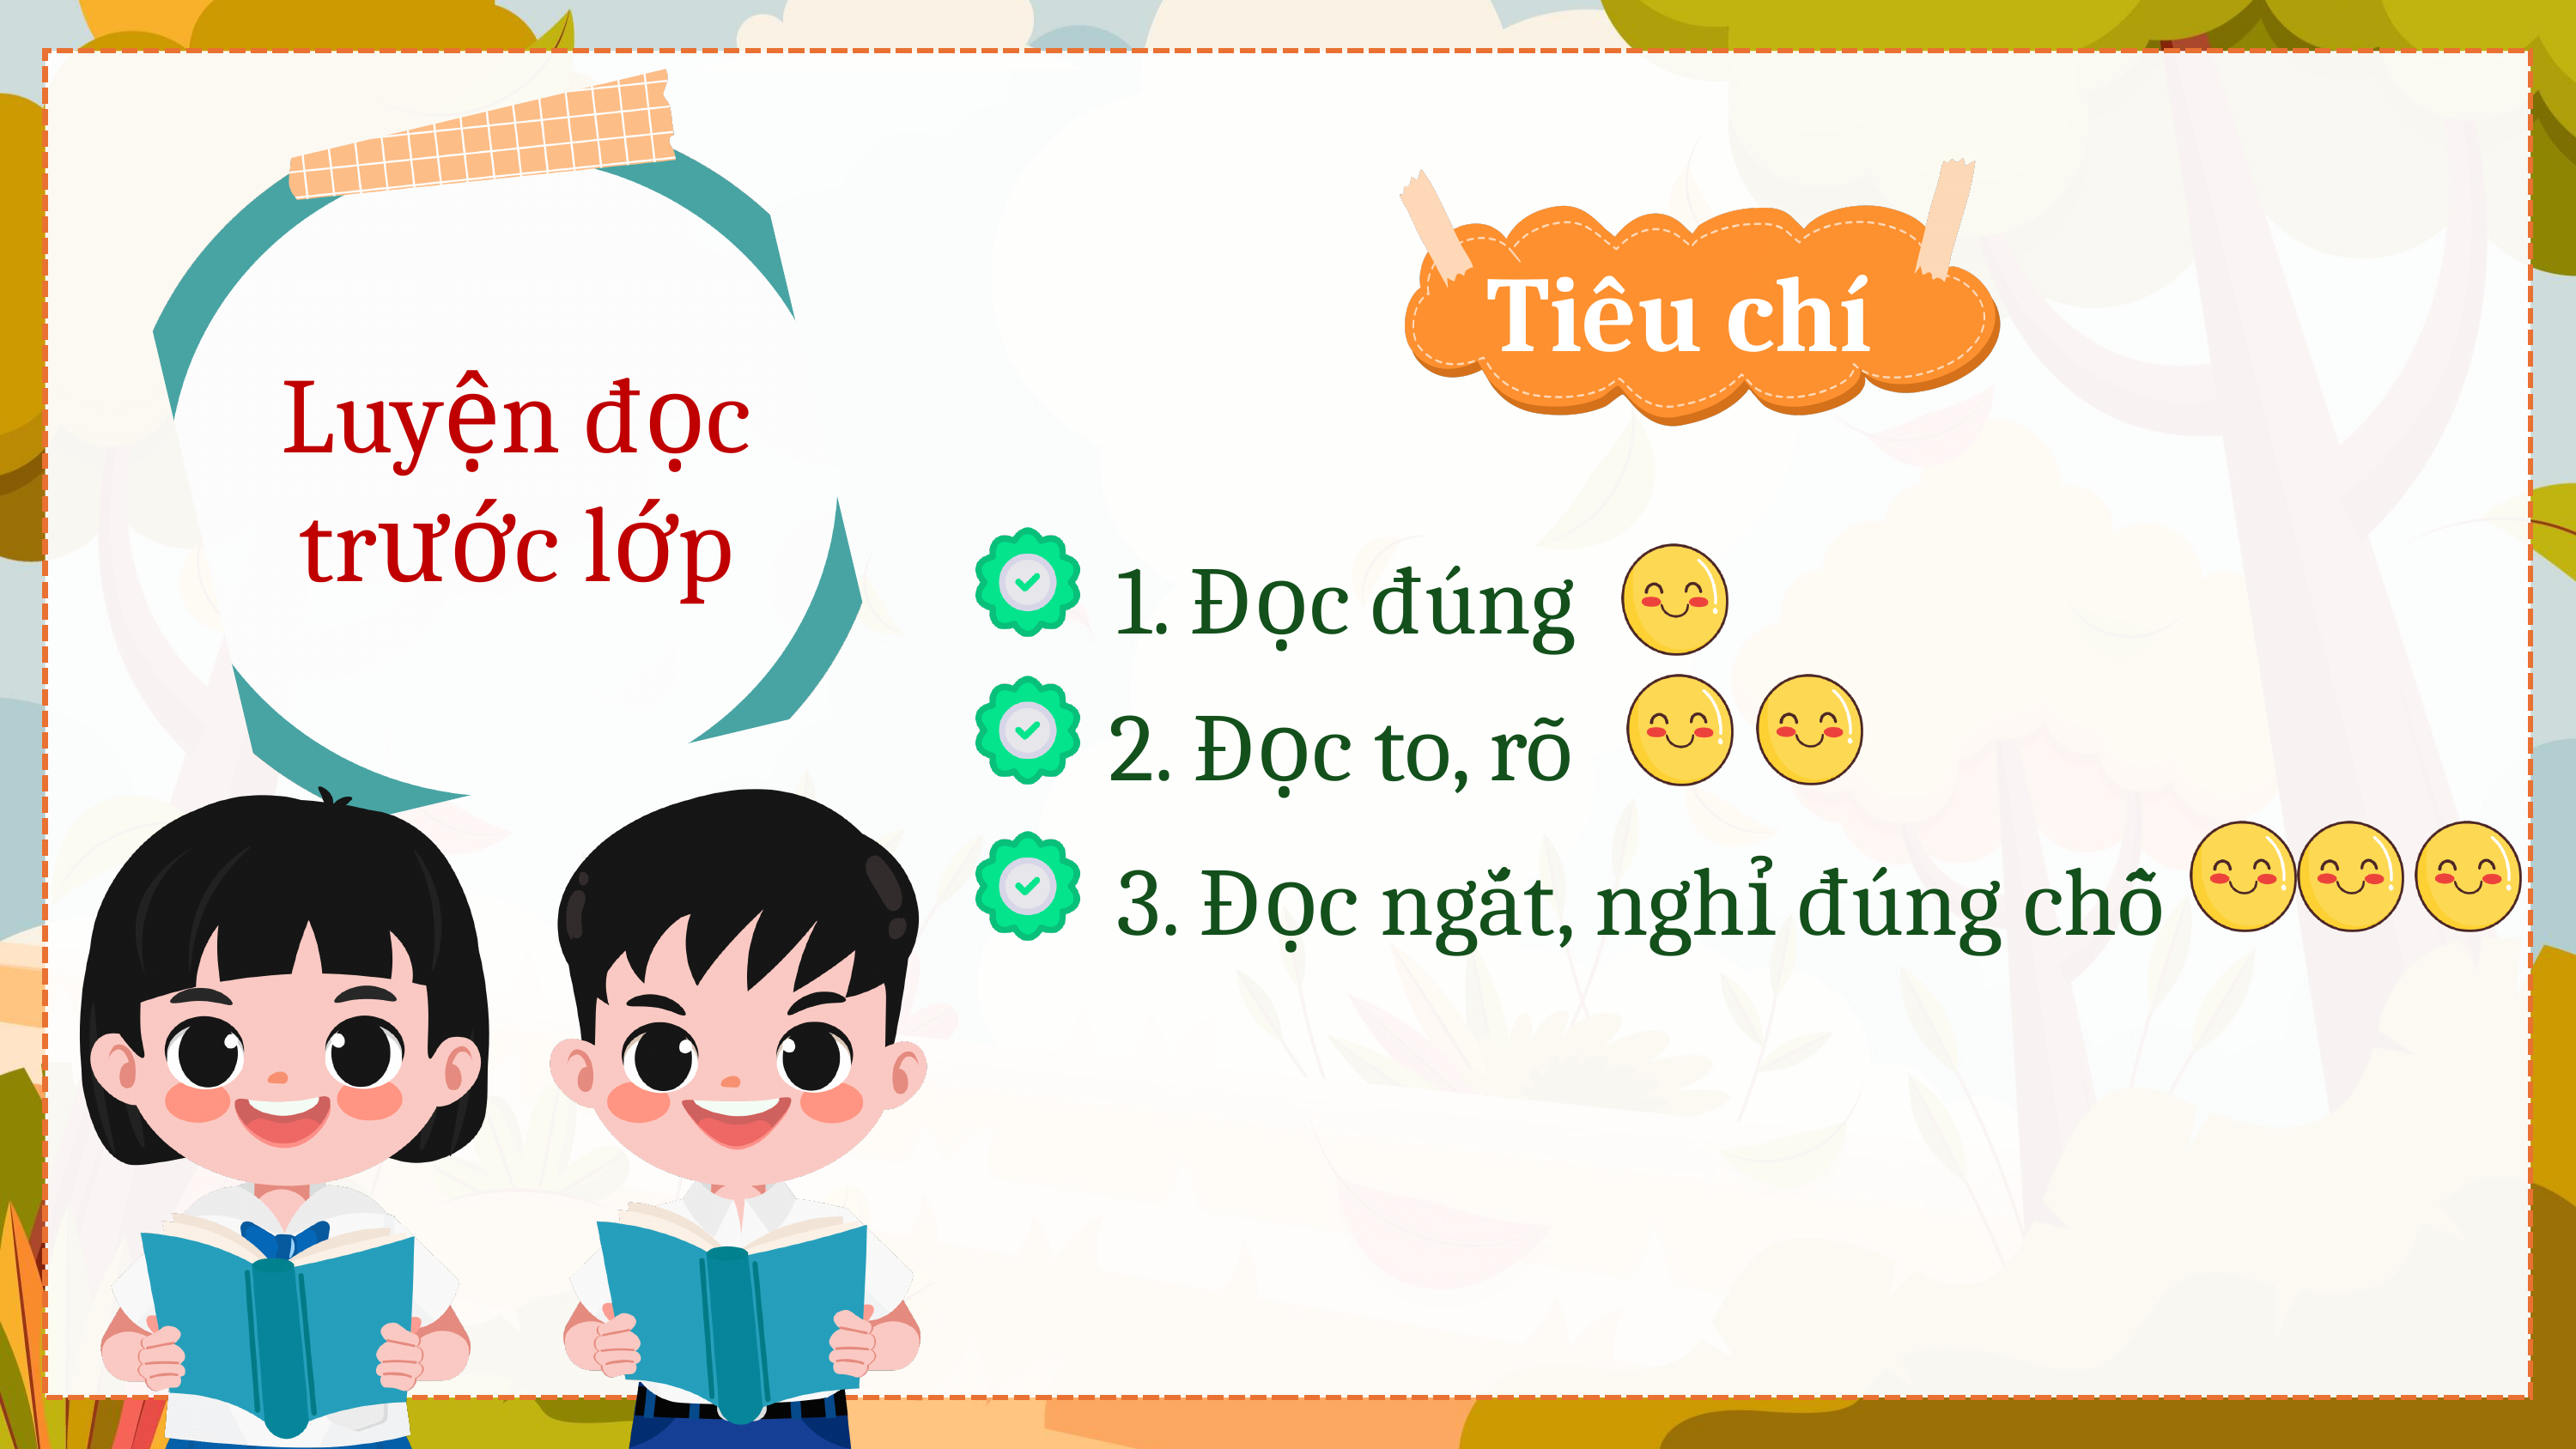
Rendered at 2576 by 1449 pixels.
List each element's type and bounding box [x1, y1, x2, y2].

picture [121, 182, 188, 480]
text_box [188, 116, 817, 779]
picture [0, 0, 2576, 1449]
picture [817, 413, 885, 713]
text_box [1393, 143, 2003, 433]
picture [468, 53, 747, 116]
text_box [936, 506, 2523, 956]
text_box [75, 778, 935, 1449]
